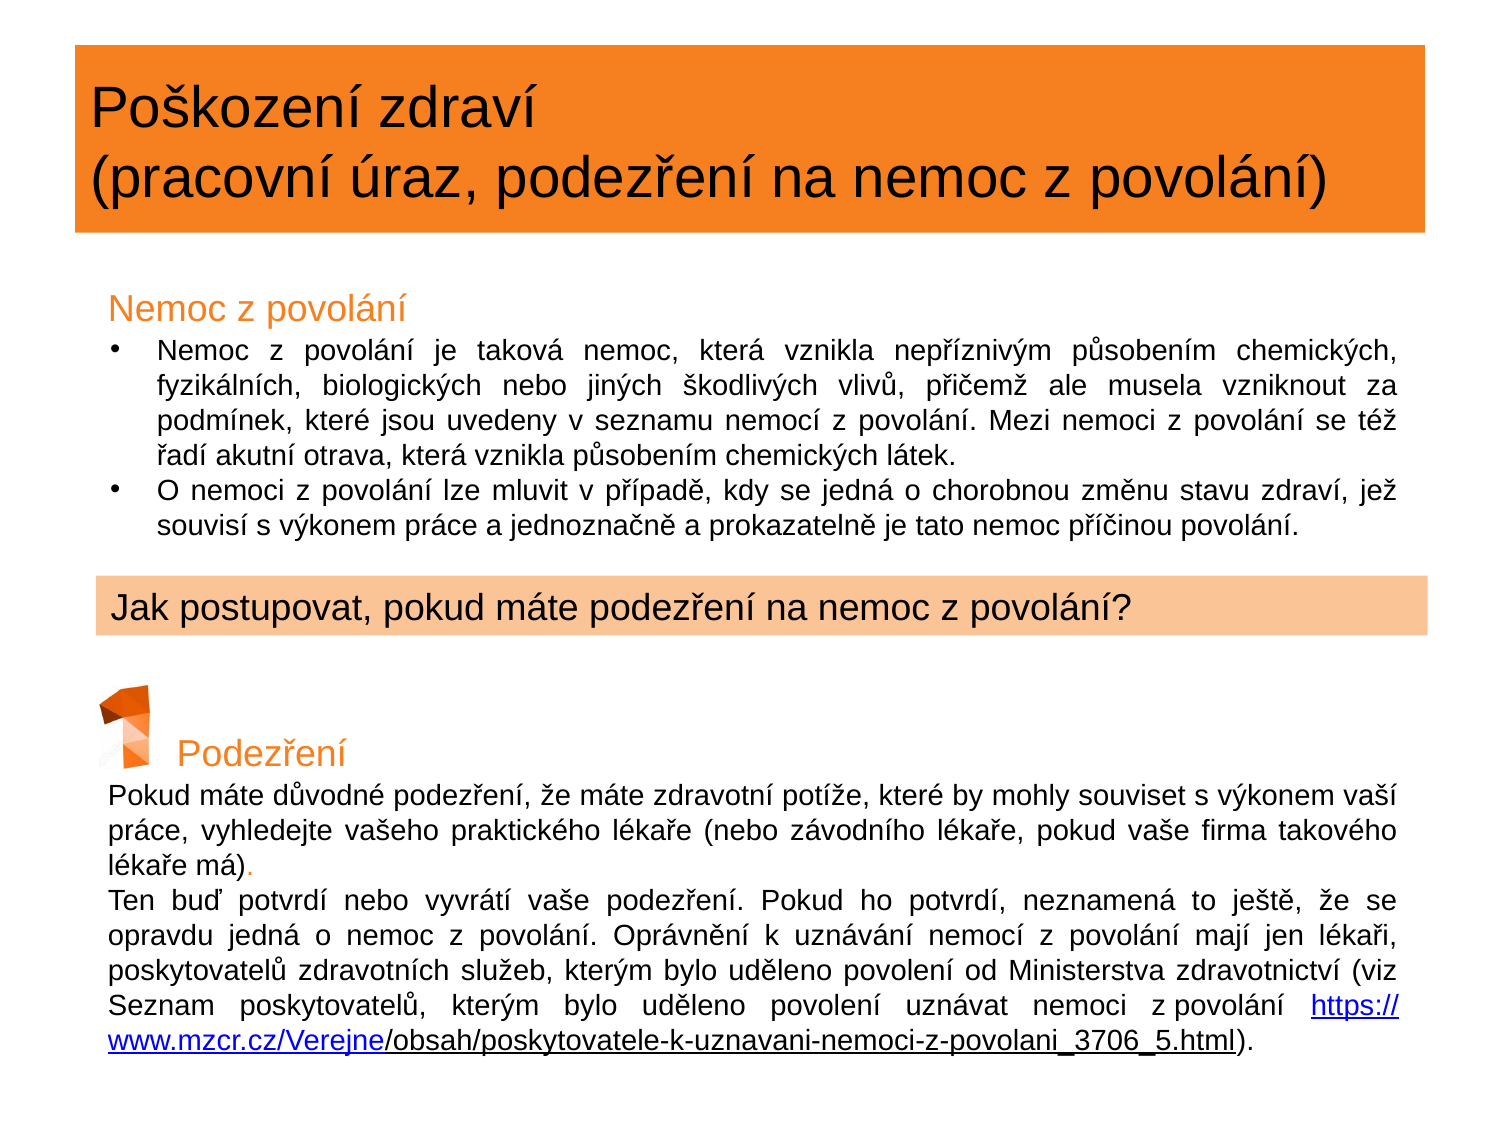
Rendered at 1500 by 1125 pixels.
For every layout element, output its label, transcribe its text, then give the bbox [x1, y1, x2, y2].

text_box Pokud máte důvodné podezření, že máte zdravotní potíže, které by mohly souviset s výkonem vaší práce, vyhledejte vašeho praktického lékaře (nebo závodního lékaře, pokud vaše firma takového lékaře má). Ten buď potvrdí nebo vyvrátí vaše podezření. Pokud ho potvrdí, neznamená to ještě, že se opravdu jedná o nemoc z povolání. Oprávnění k uznávání nemocí z povolání mají jen lékaři, poskytovatelů zdravotních služeb, kterým bylo uděleno povolení od Ministerstva zdravotnictví (viz Seznam poskytovatelů, kterým bylo uděleno povolení uznávat nemoci z povolání https://www.mzcr.cz/Verejne/obsah/poskytovatele-k-uznavani-nemoci-z-povolani_3706_5.html). [93, 769, 1414, 1064]
text_box Jak postupovat, pokud máte podezření na nemoc z povolání? [95, 575, 1428, 636]
text_box Podezření [161, 721, 1414, 769]
text_box Nemoc z povolání [93, 276, 844, 337]
title Poškození zdraví (pracovní úraz, podezření na nemoc z povolání) [75, 45, 1425, 233]
picture [99, 685, 151, 769]
text_box Nemoc z povolání je taková nemoc, která vznikla nepříznivým působením chemických, fyzikálních, biologických nebo jiných škodlivých vlivů, přičemž ale musela vzniknout za podmínek, které jsou uvedeny v seznamu nemocí z povolání. Mezi nemoci z povolání se též řadí akutní otrava, která vznikla působením chemických látek. O nemoci z povolání lze mluvit v případě, kdy se jedná o chorobnou změnu stavu zdraví, jež souvisí s výkonem práce a jednoznačně a prokazatelně je tato nemoc příčinou povolání. [95, 324, 1415, 549]
